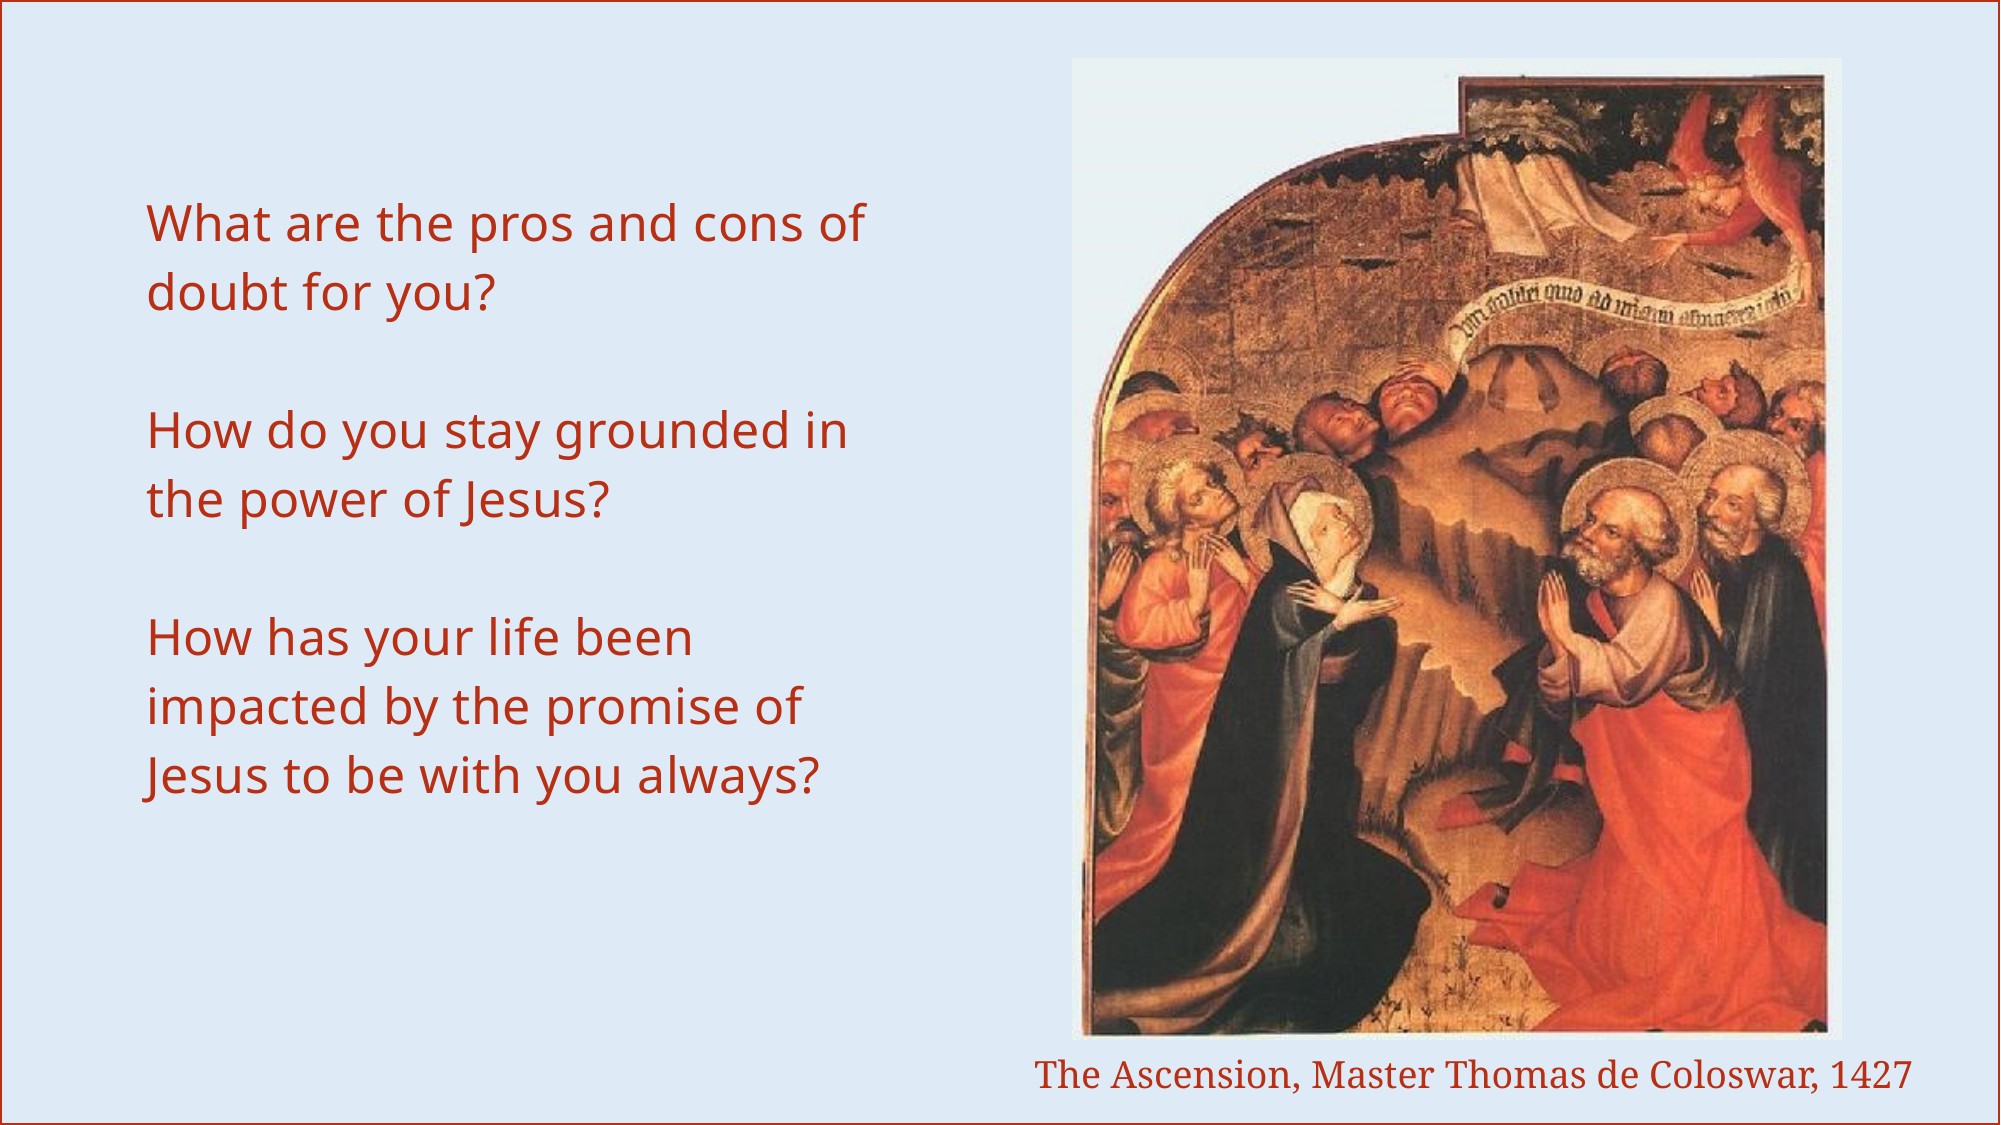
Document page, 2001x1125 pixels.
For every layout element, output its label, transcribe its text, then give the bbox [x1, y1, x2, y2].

text_box [0, 0, 2000, 1125]
picture [1072, 58, 1843, 1040]
text_box What are the pros and cons of doubt for you? How do you stay grounded in the power of Jesus? How has your life been impacted by the promise of Jesus to be with you always? [131, 175, 941, 811]
text_box The Ascension, Master Thomas de Coloswar, 1427 [1019, 1040, 2000, 1103]
